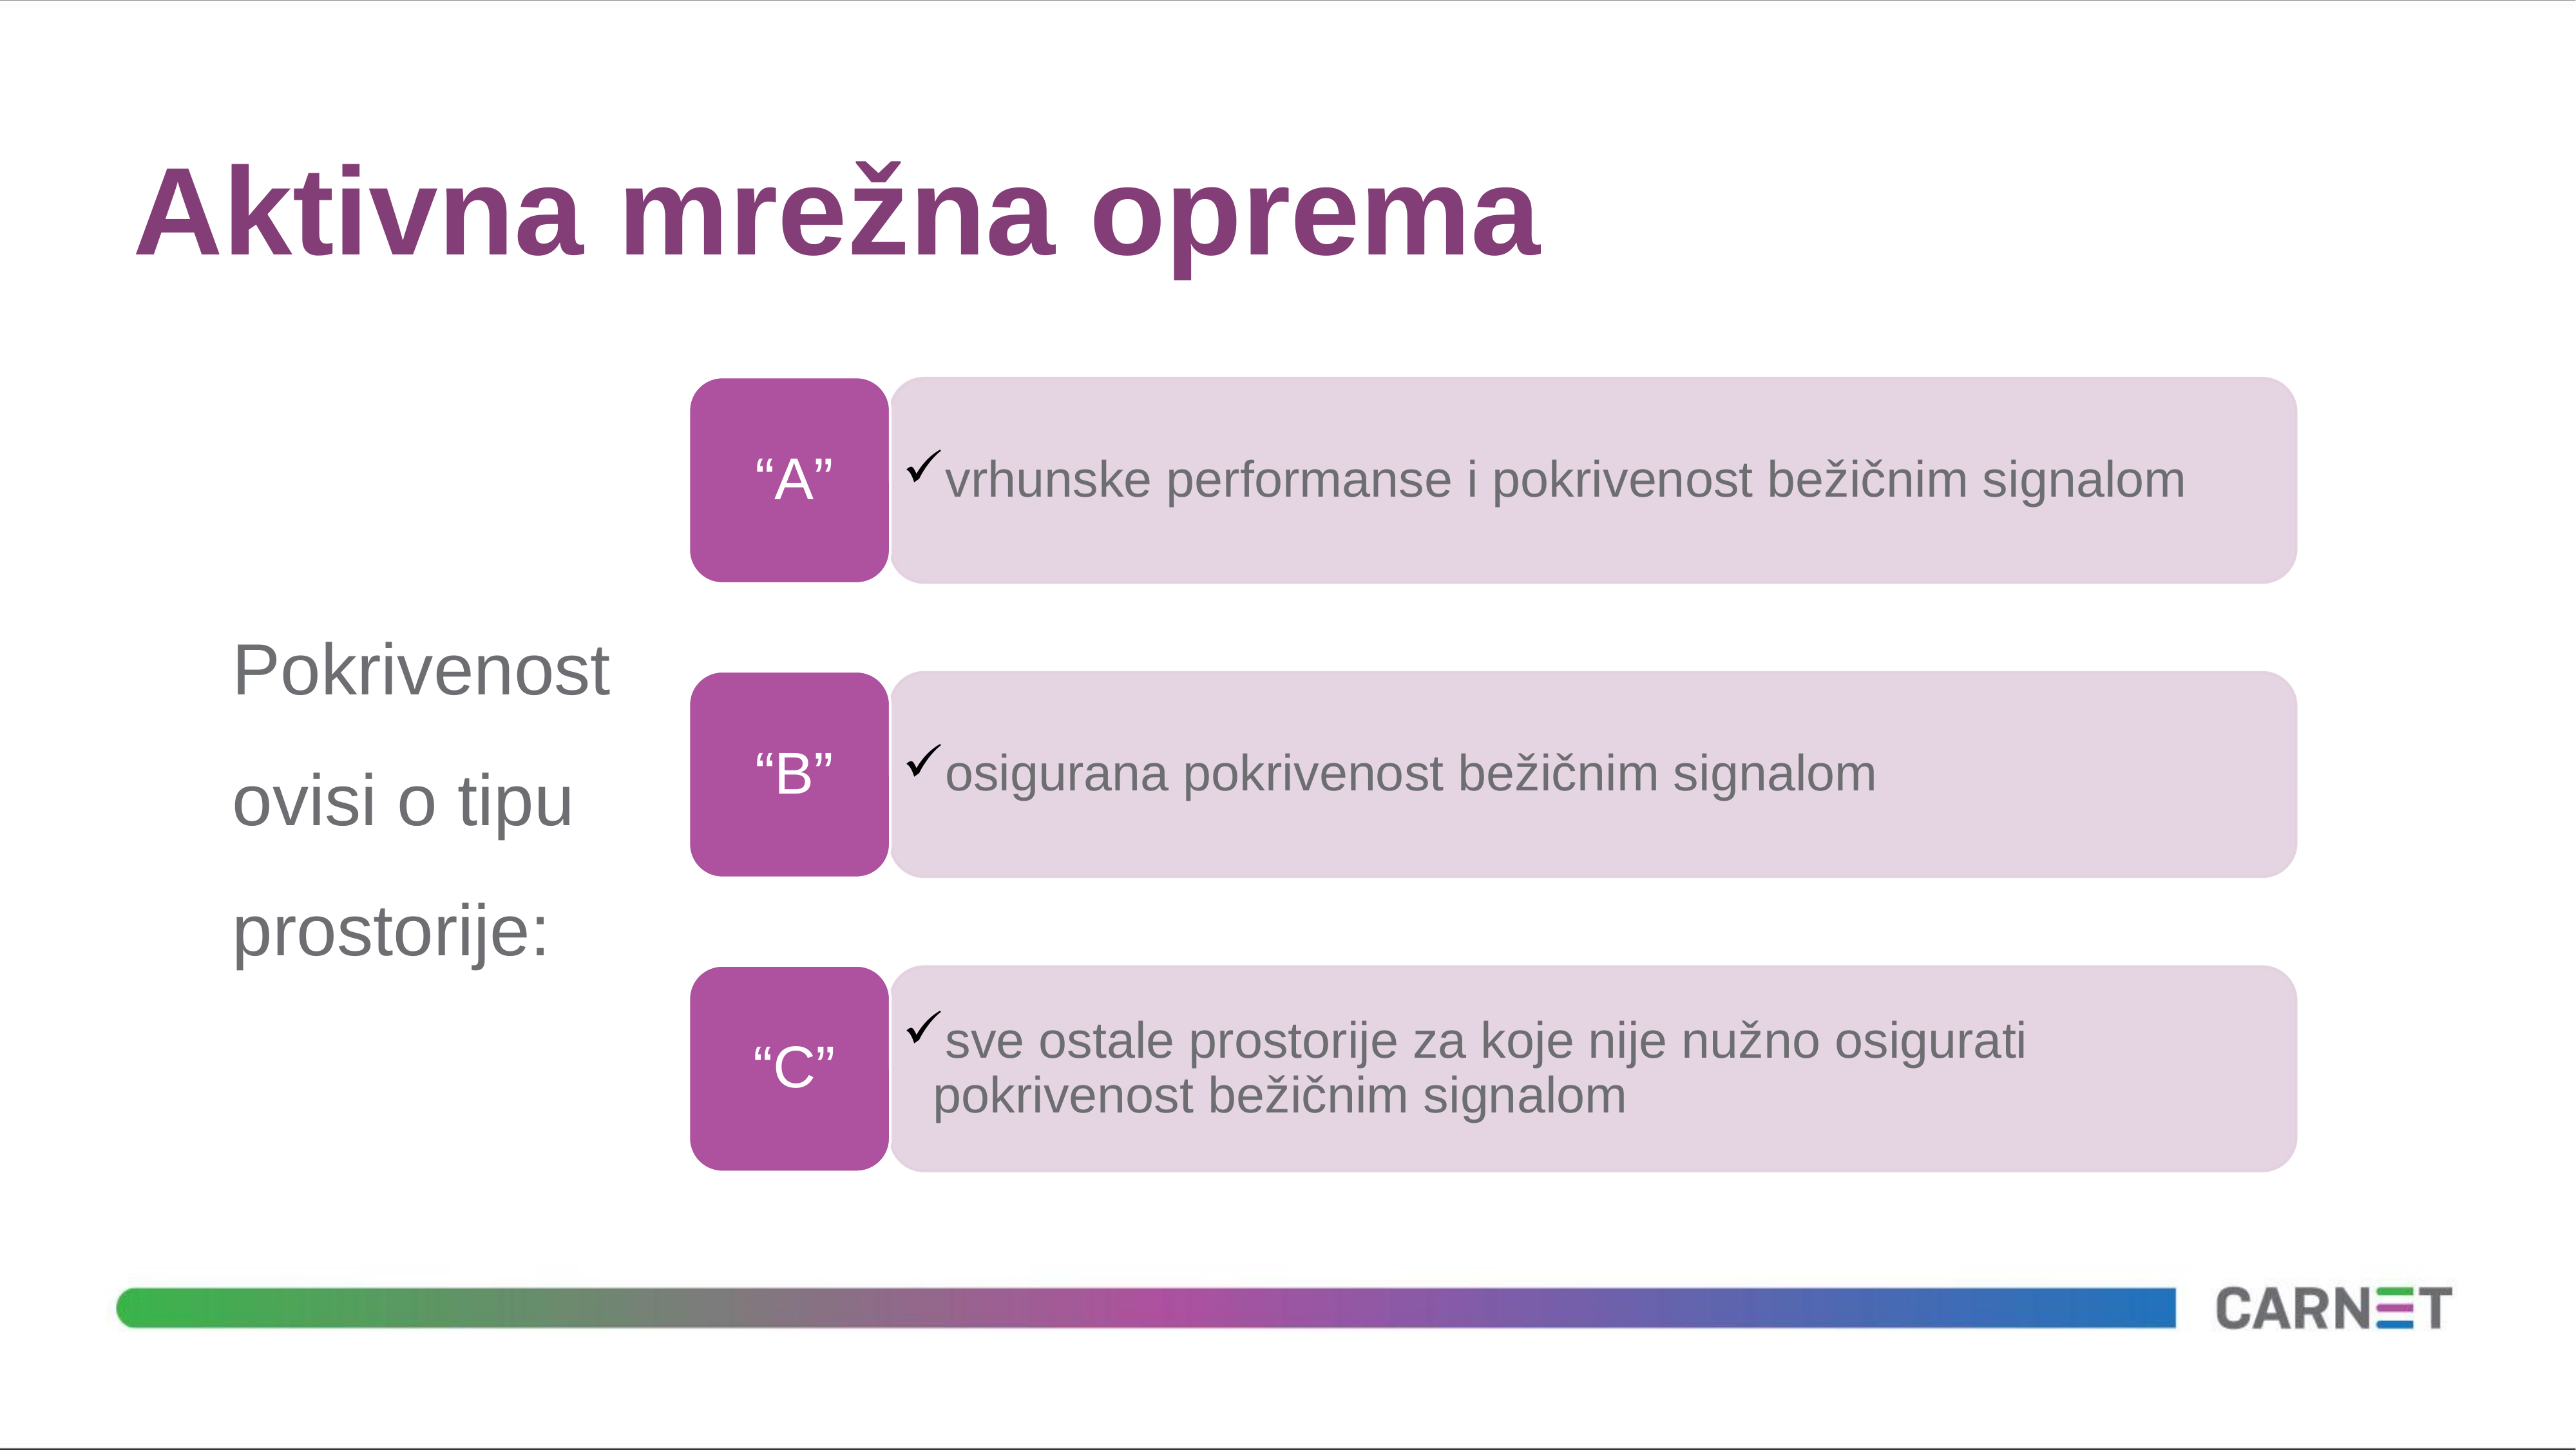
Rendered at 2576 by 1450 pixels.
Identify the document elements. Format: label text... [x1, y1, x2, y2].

list Pokrivenost ovisi o tipu prostorije: [222, 379, 657, 1170]
picture [0, 0, 2576, 1450]
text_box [661, 336, 2324, 1213]
title Aktivna mrežna oprema [123, 142, 2442, 291]
